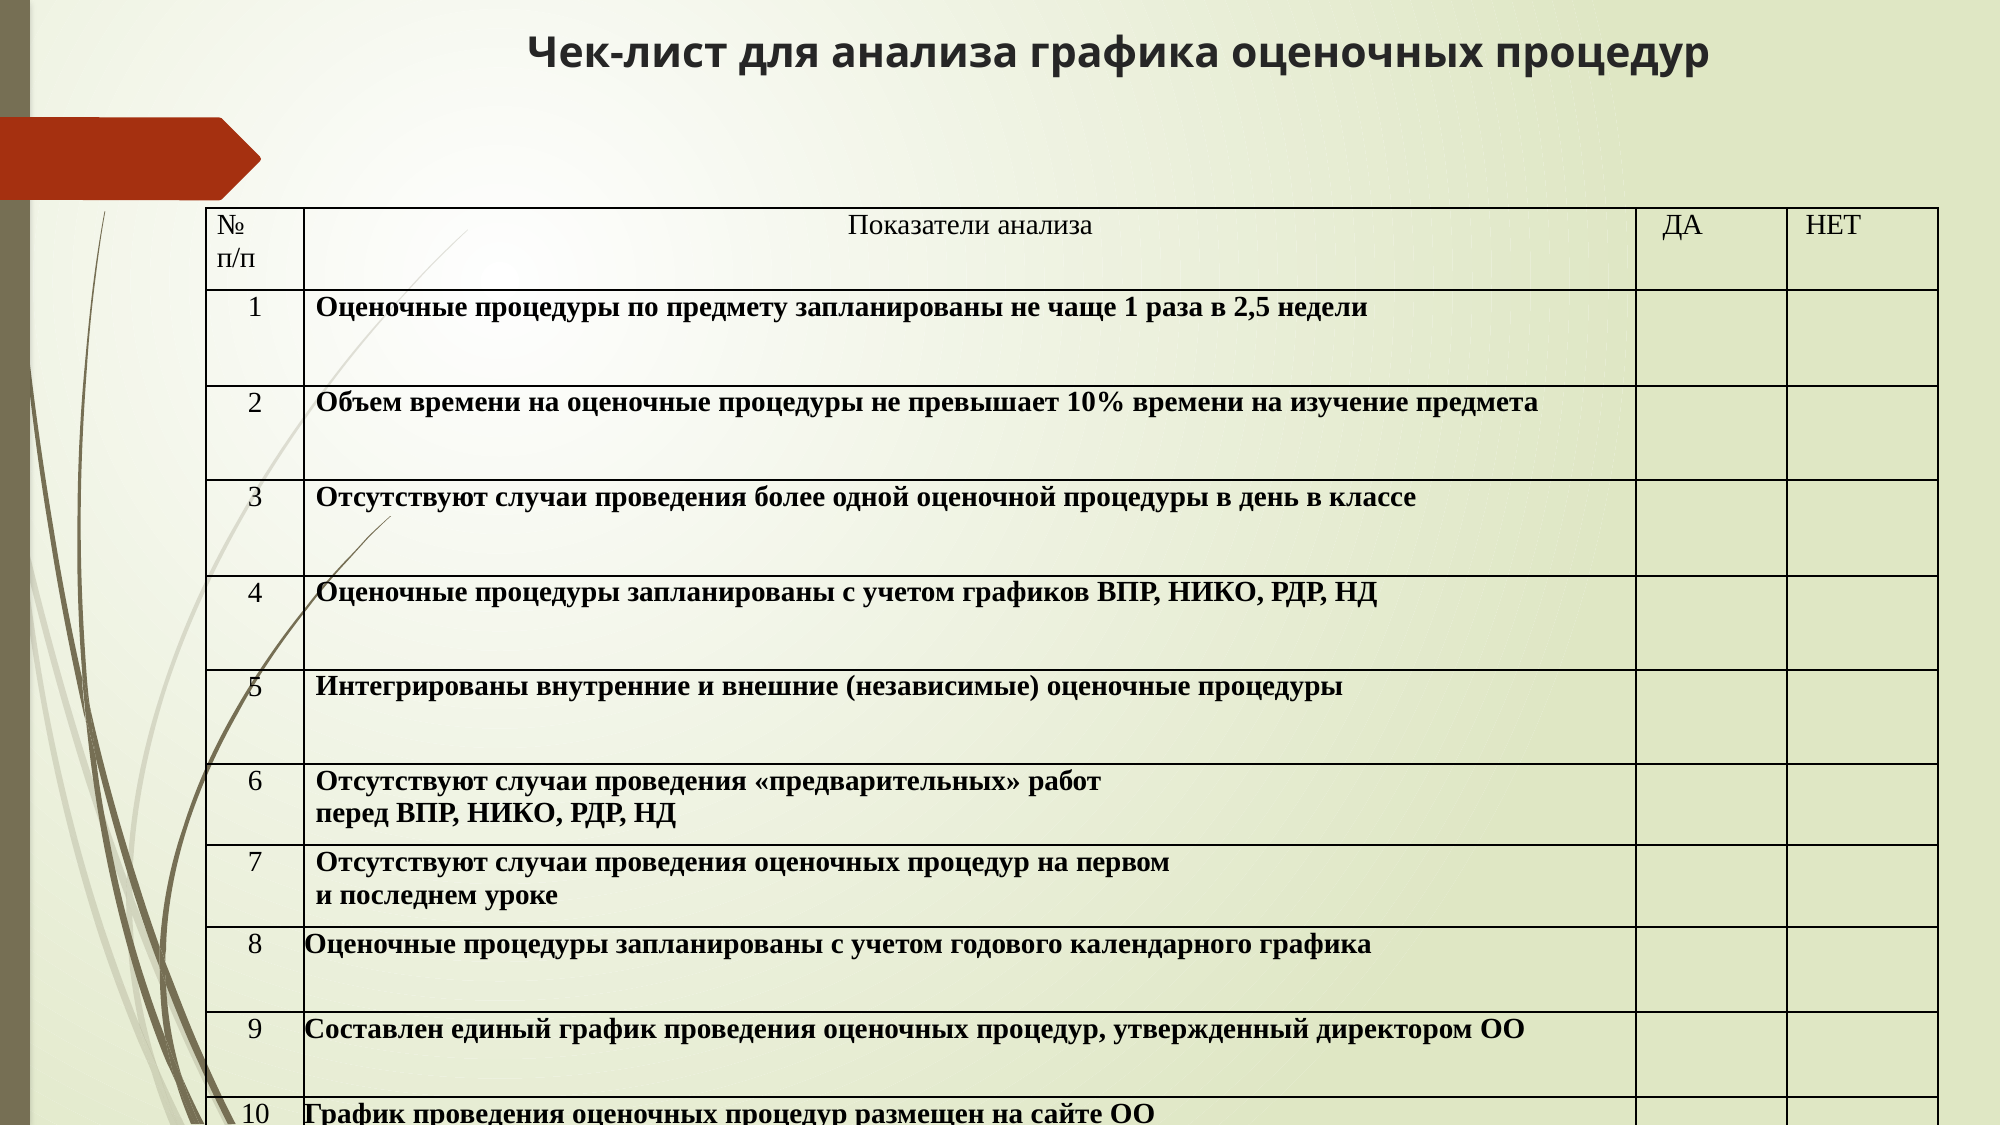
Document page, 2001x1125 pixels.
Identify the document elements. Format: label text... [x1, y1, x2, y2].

table_cell 10 [207, 1098, 303, 1125]
table_cell 9 [207, 1013, 303, 1096]
table_cell [1637, 1013, 1786, 1096]
table_cell 1 [207, 291, 303, 385]
table_cell Отсутствуют случаи проведения оценочных процедур на первом и последнем уроке [305, 846, 1635, 926]
table_cell Оценочные процедуры запланированы с учетом годового календарного графика [305, 928, 1635, 1011]
table_cell [1637, 481, 1786, 575]
table_cell 3 [207, 481, 303, 575]
table_cell График проведения оценочных процедур размещен на сайте ОО [305, 1098, 1635, 1125]
table_cell [1788, 1098, 1937, 1125]
table_cell Объем времени на оценочные процедуры не превышает 10% времени на изучение предмета [305, 387, 1635, 479]
table_cell 7 [207, 846, 303, 926]
table_cell 6 [207, 765, 303, 844]
table_cell 5 [207, 671, 303, 763]
table_cell [1637, 846, 1786, 926]
table_cell [1788, 387, 1937, 479]
table_cell Отсутствуют случаи проведения более одной оценочной процедуры в день в классе [305, 481, 1635, 575]
title Чек-лист для анализа графика оценочных процедур [205, 85, 2000, 188]
table_cell [1788, 846, 1937, 926]
table_cell [1637, 387, 1786, 479]
table_cell [1788, 765, 1937, 844]
table_header № п/п [207, 209, 303, 289]
table_cell [1788, 577, 1937, 669]
table_header Показатели анализа [305, 209, 1635, 289]
table_cell 8 [207, 928, 303, 1011]
table_cell [1637, 1098, 1786, 1125]
table_cell [1788, 671, 1937, 763]
table_cell [1637, 928, 1786, 1011]
table_cell Оценочные процедуры по предмету запланированы не чаще 1 раза в 2,5 недели [305, 291, 1635, 385]
table_cell 2 [207, 387, 303, 479]
table_cell 4 [207, 577, 303, 669]
table_cell [1788, 1013, 1937, 1096]
table_header НЕТ [1788, 209, 1937, 289]
table_cell [1788, 928, 1937, 1011]
table_cell Отсутствуют случаи проведения «предварительных» работ перед ВПР, НИКО, РДР, НД [305, 765, 1635, 844]
table_header ДА [1637, 209, 1786, 289]
table_cell Оценочные процедуры запланированы с учетом графиков ВПР, НИКО, РДР, НД [305, 577, 1635, 669]
text_box [0, 0, 2000, 85]
table_cell Интегрированы внутренние и внешние (независимые) оценочные процедуры [305, 671, 1635, 763]
table_cell [1637, 765, 1786, 844]
table_cell Составлен единый график проведения оценочных процедур, утвержденный директором ОО [305, 1013, 1635, 1096]
table_cell [1637, 577, 1786, 669]
table_cell [1637, 291, 1786, 385]
table_cell [1637, 671, 1786, 763]
table_cell [1788, 481, 1937, 575]
table_cell [1788, 291, 1937, 385]
